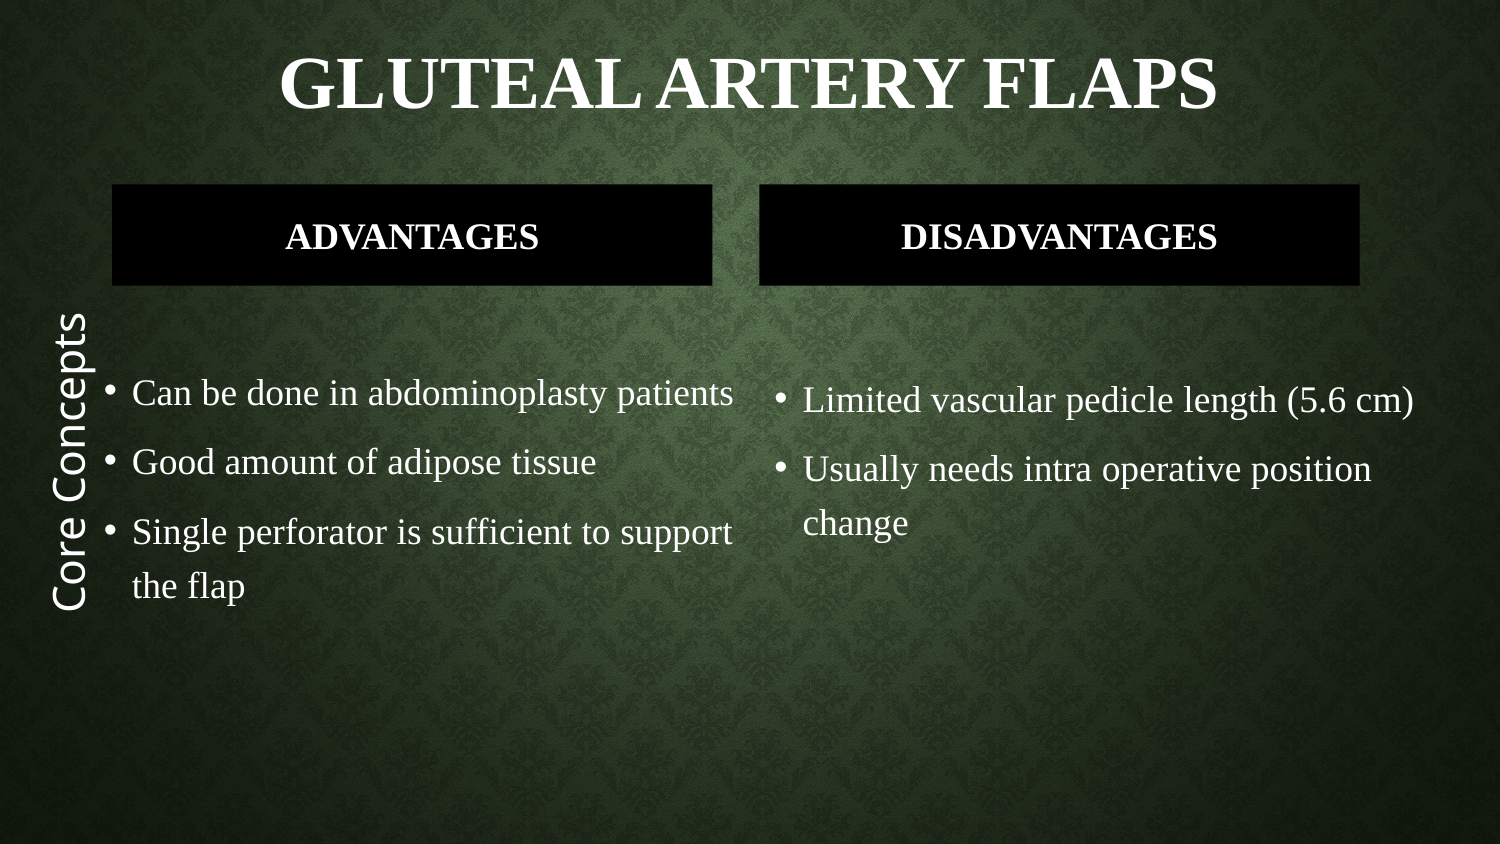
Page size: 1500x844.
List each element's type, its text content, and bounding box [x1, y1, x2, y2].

text_box DISADVANTAGES [759, 184, 1360, 286]
list Limited vascular pedicle length (5.6 cm) Usually needs intra operative position change [759, 358, 1438, 735]
list Can be done in abdominoplasty patients Good amount of adipose tissue Single perforator is sufficient to support the flap [109, 290, 767, 704]
title Gluteal artery flaps [112, 2, 1387, 166]
list ADVANTAGES [112, 184, 713, 286]
text_box Core Concepts [21, 137, 109, 788]
